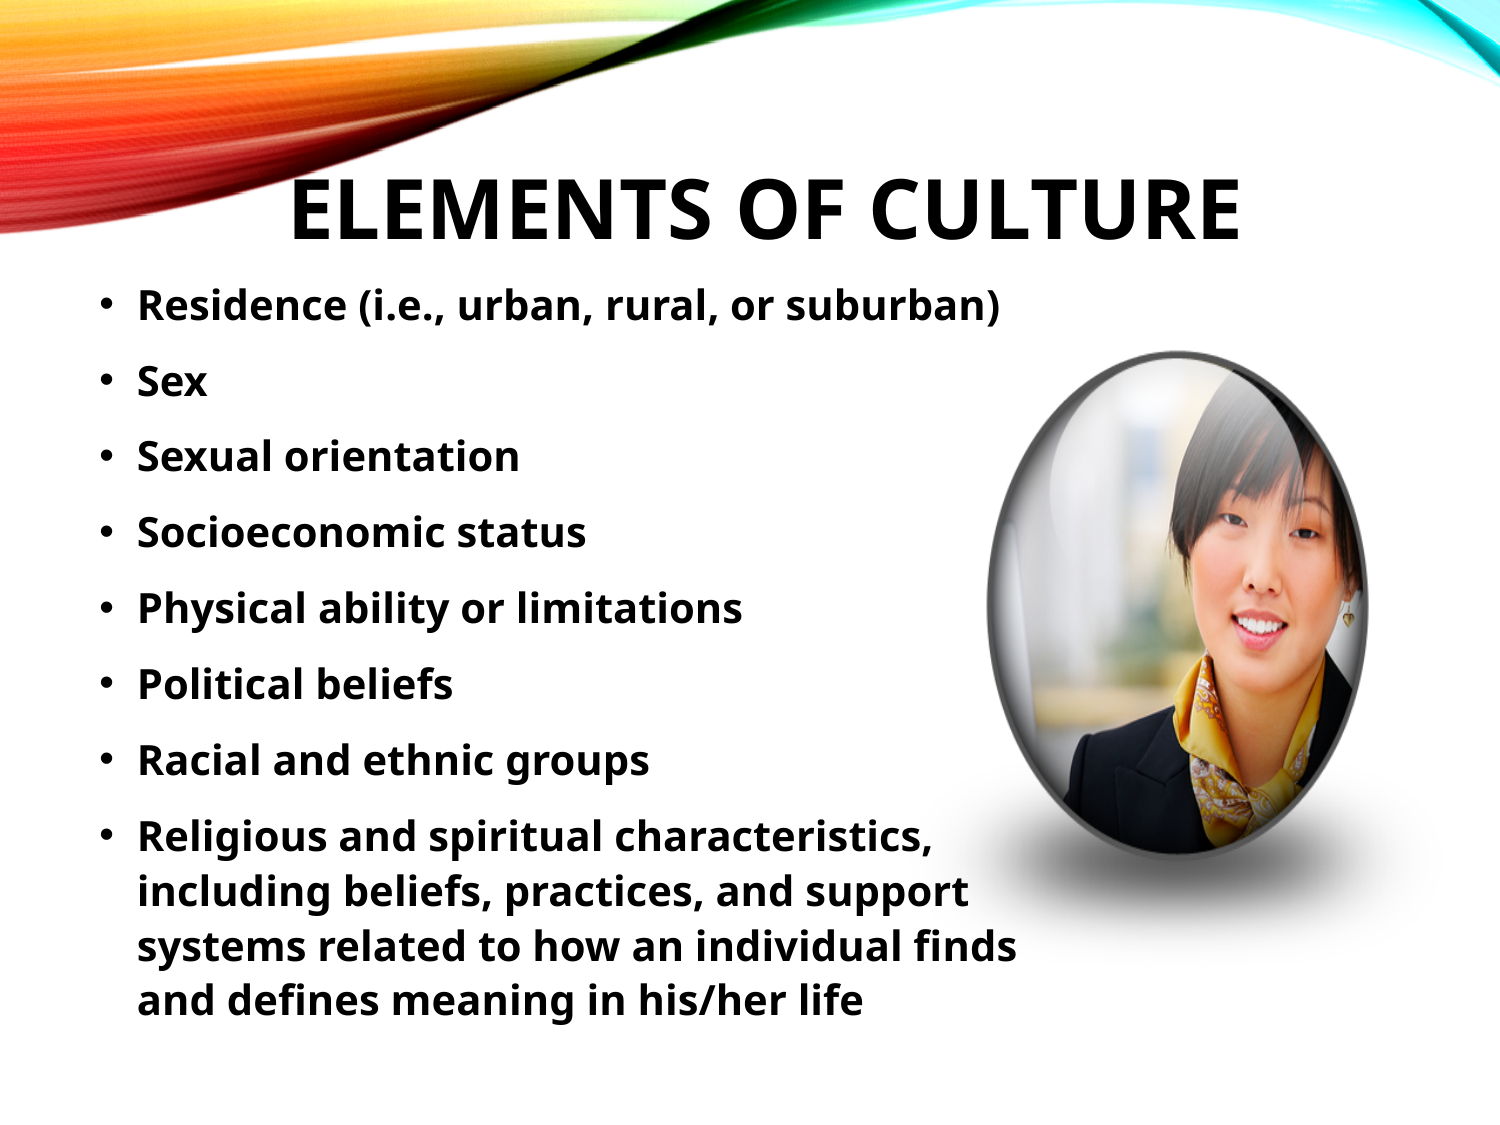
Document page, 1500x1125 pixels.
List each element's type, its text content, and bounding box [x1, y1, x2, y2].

picture [907, 343, 1445, 968]
list Residence (i.e., urban, rural, or suburban) Sex Sexual orientation Socioeconomic status Physical ability or limitations Political beliefs Racial and ethnic groups Religious and spiritual characteristics, including beliefs, practices, and support systems related to how an individual finds and defines meaning in his/her life [84, 266, 1048, 927]
title Elements of culture [114, 106, 1416, 319]
picture [0, 0, 1500, 237]
